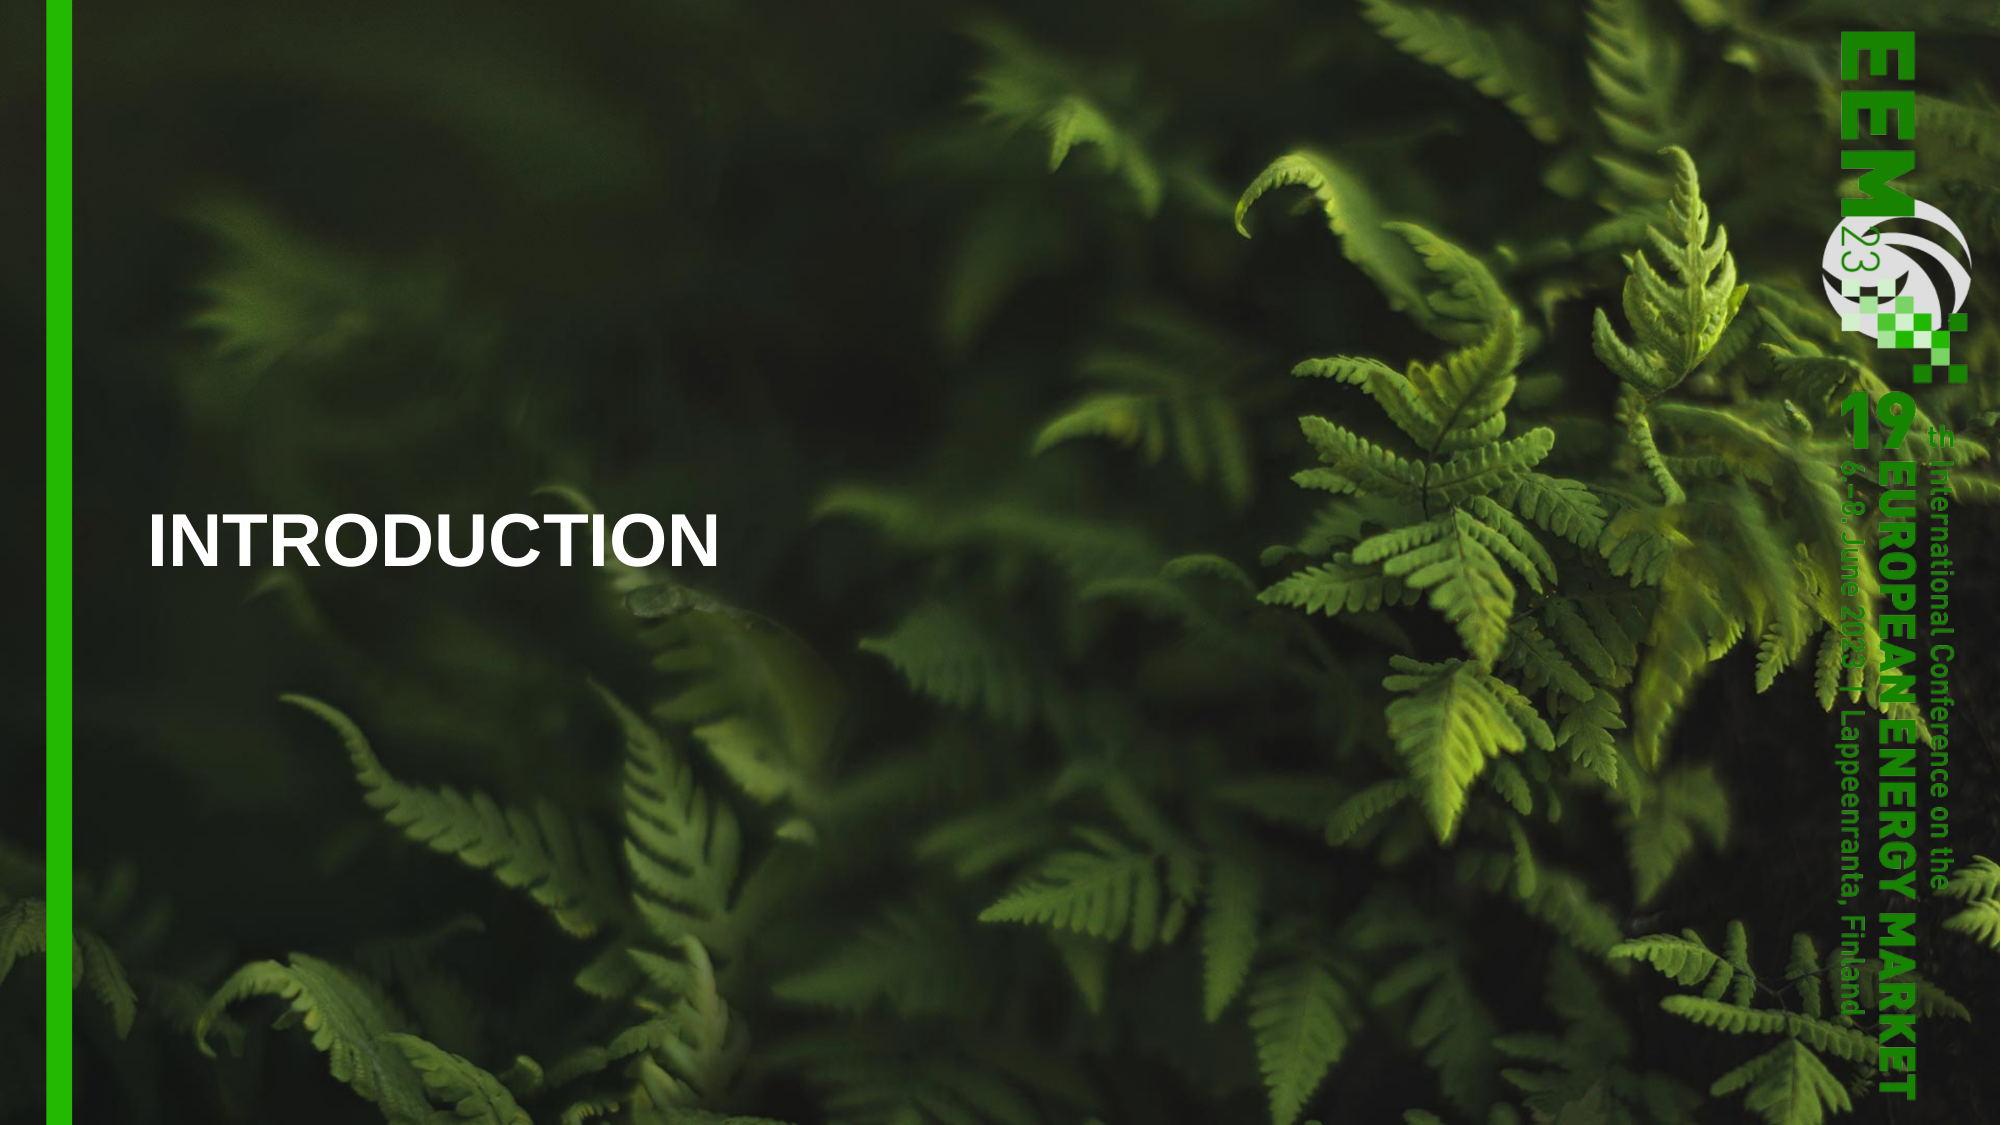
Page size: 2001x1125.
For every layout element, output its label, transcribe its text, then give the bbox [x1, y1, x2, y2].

picture [0, 0, 46, 1125]
text_box Introduction [132, 494, 1314, 631]
picture [73, 0, 2000, 1125]
